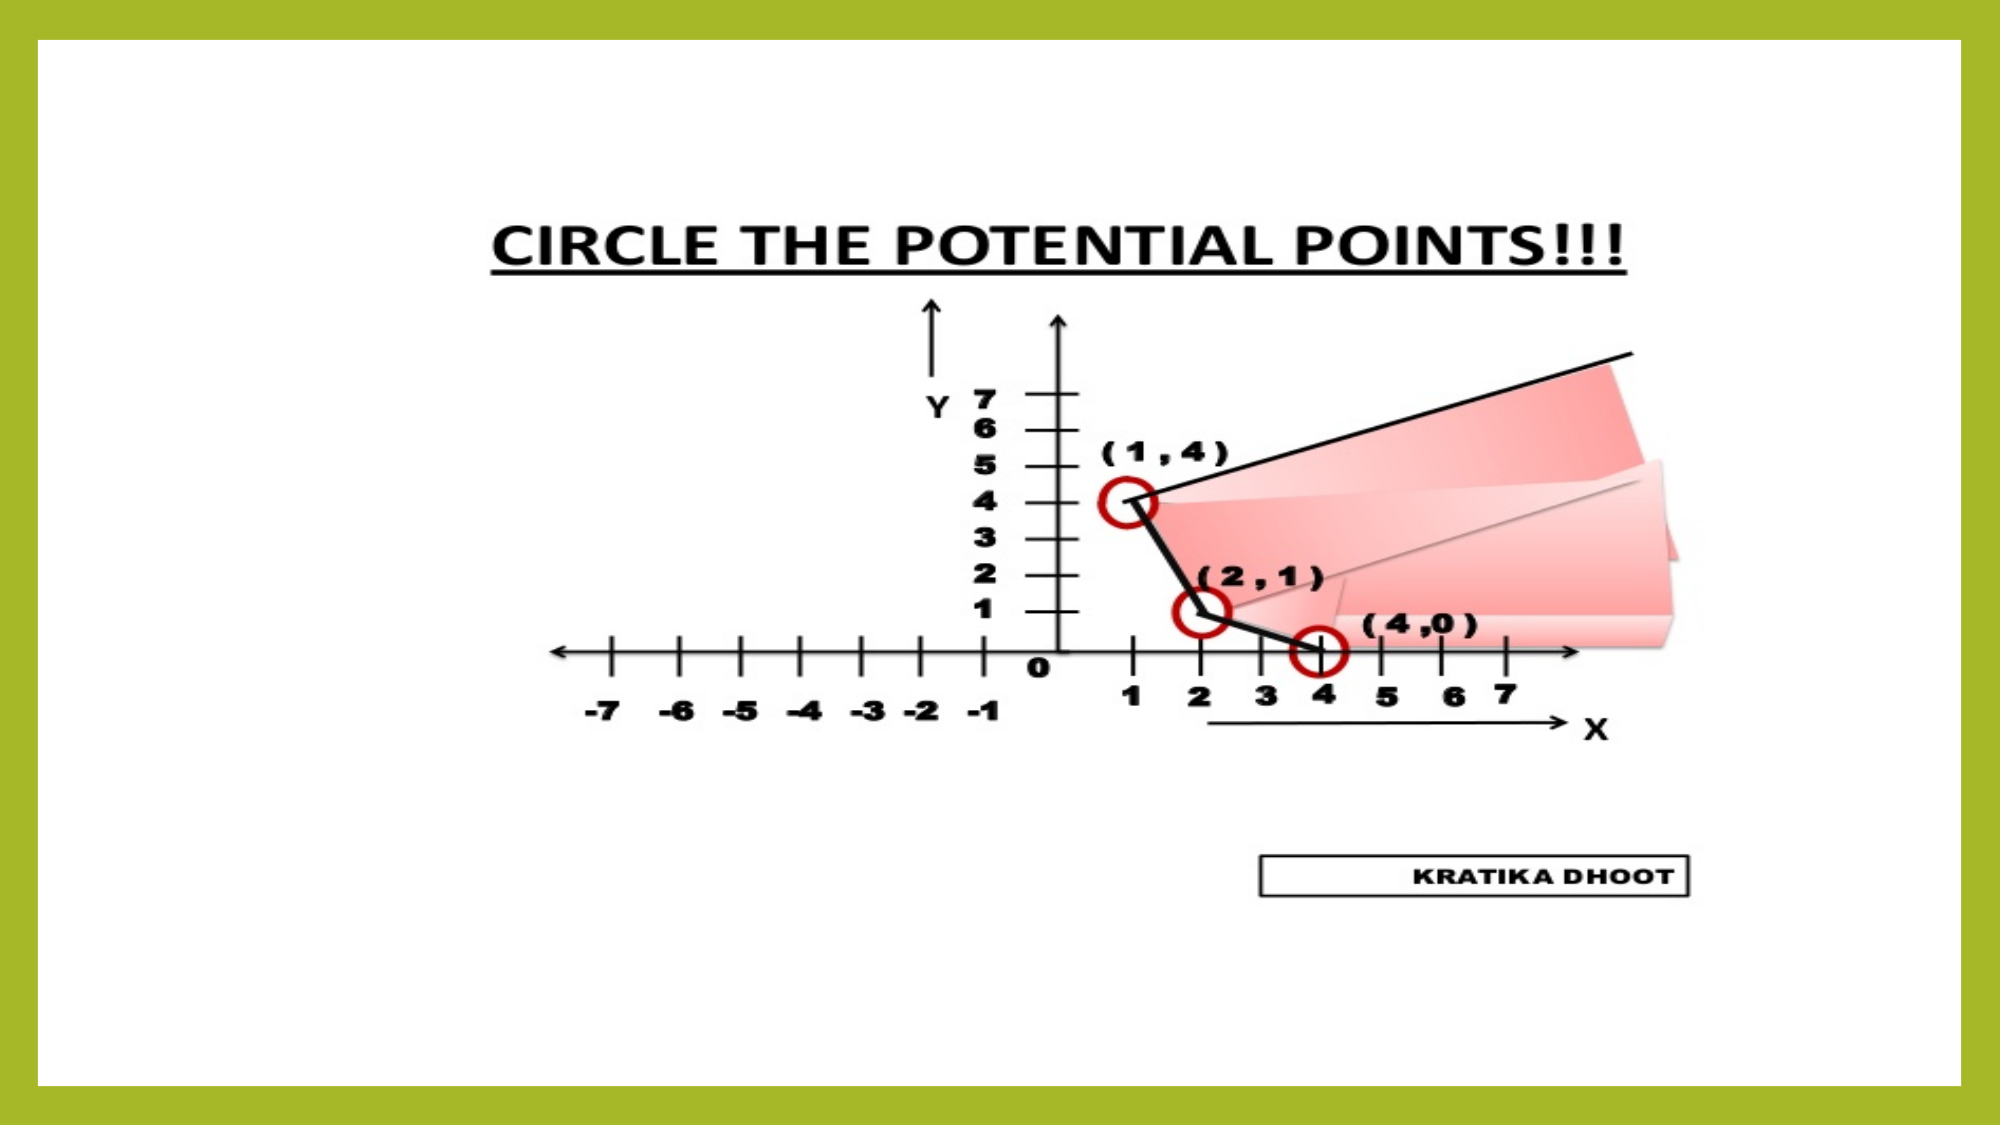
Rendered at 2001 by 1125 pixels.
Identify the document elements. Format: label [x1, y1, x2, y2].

picture [385, 168, 1734, 918]
